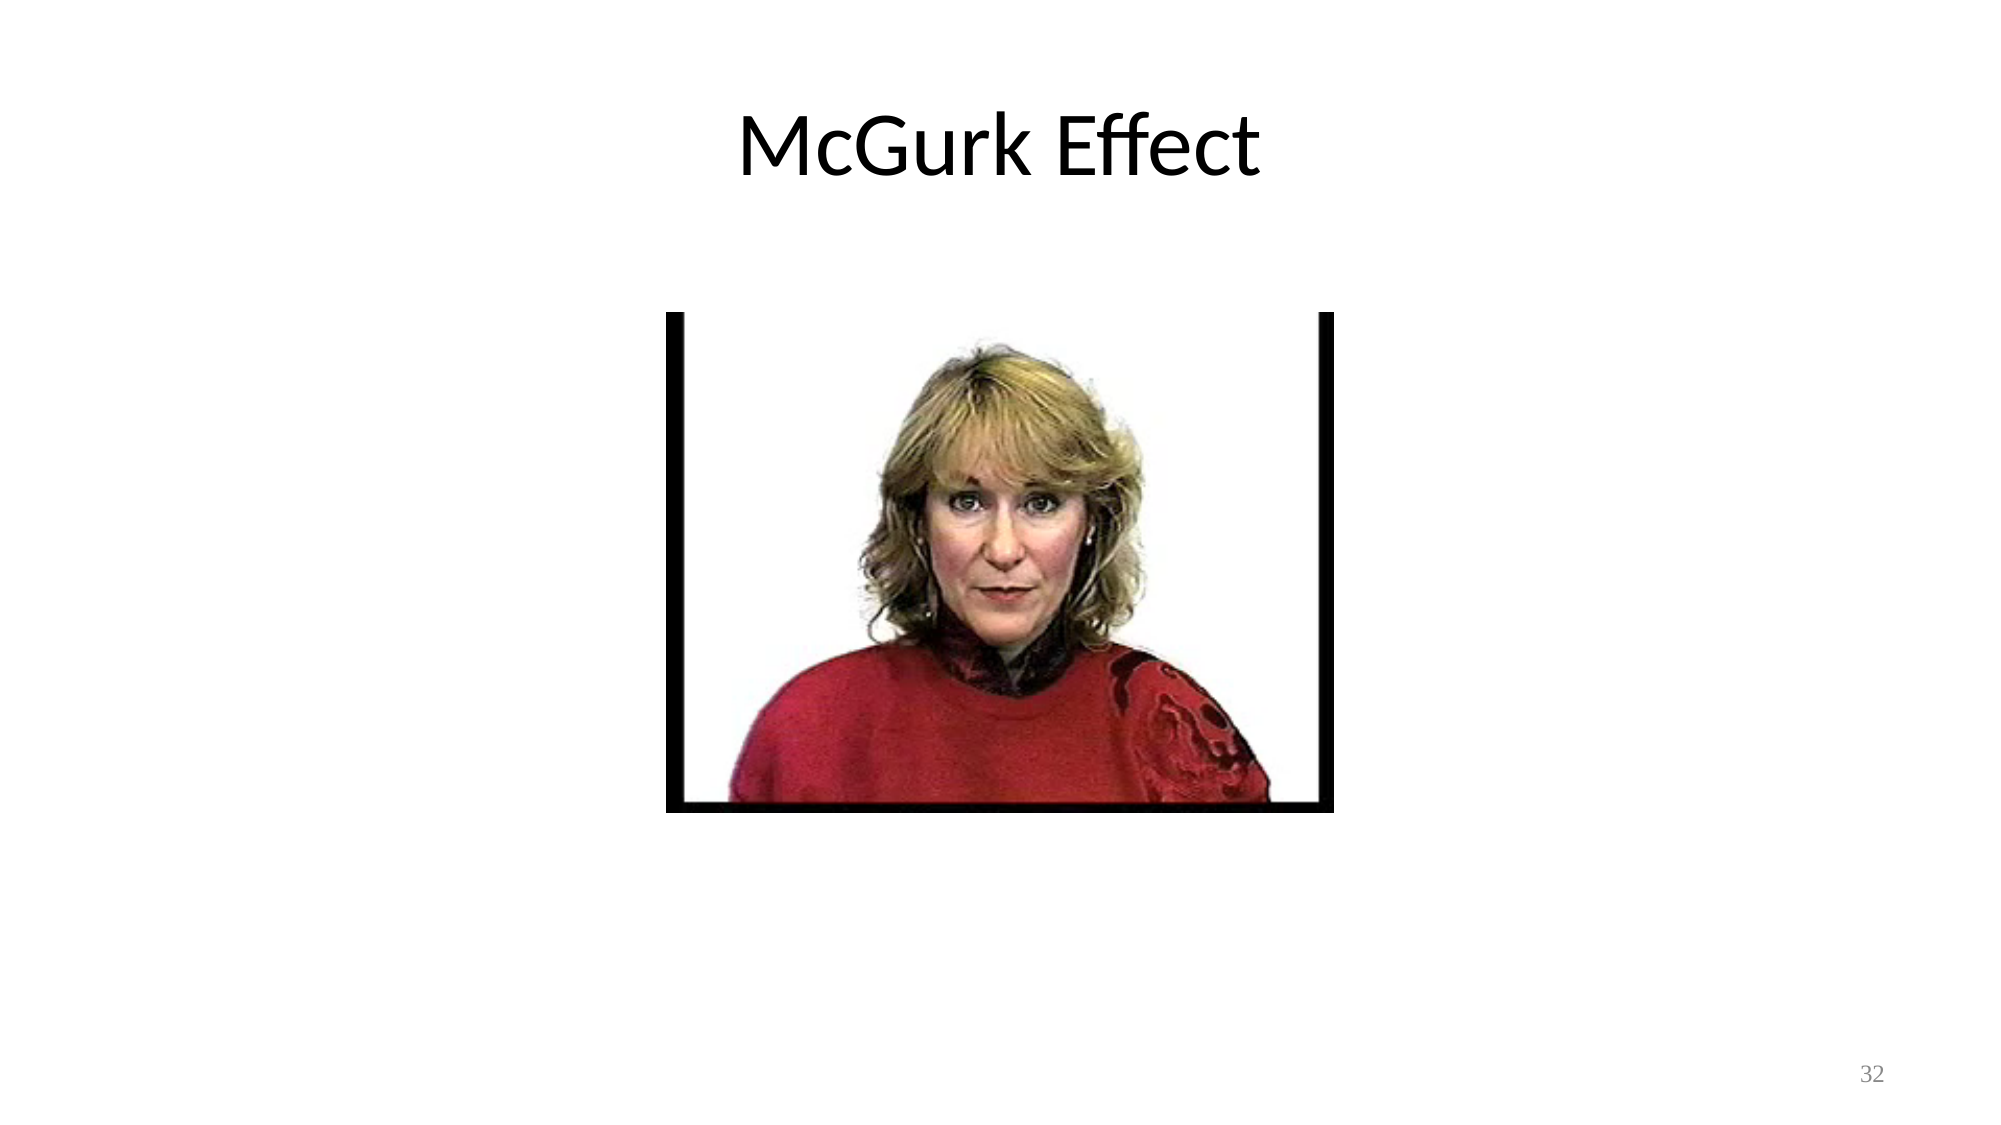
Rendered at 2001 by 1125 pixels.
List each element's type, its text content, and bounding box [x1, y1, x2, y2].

title McGurk Effect [99, 45, 1900, 233]
slide_number 32 [1433, 1042, 1900, 1103]
picture [666, 312, 1334, 813]
